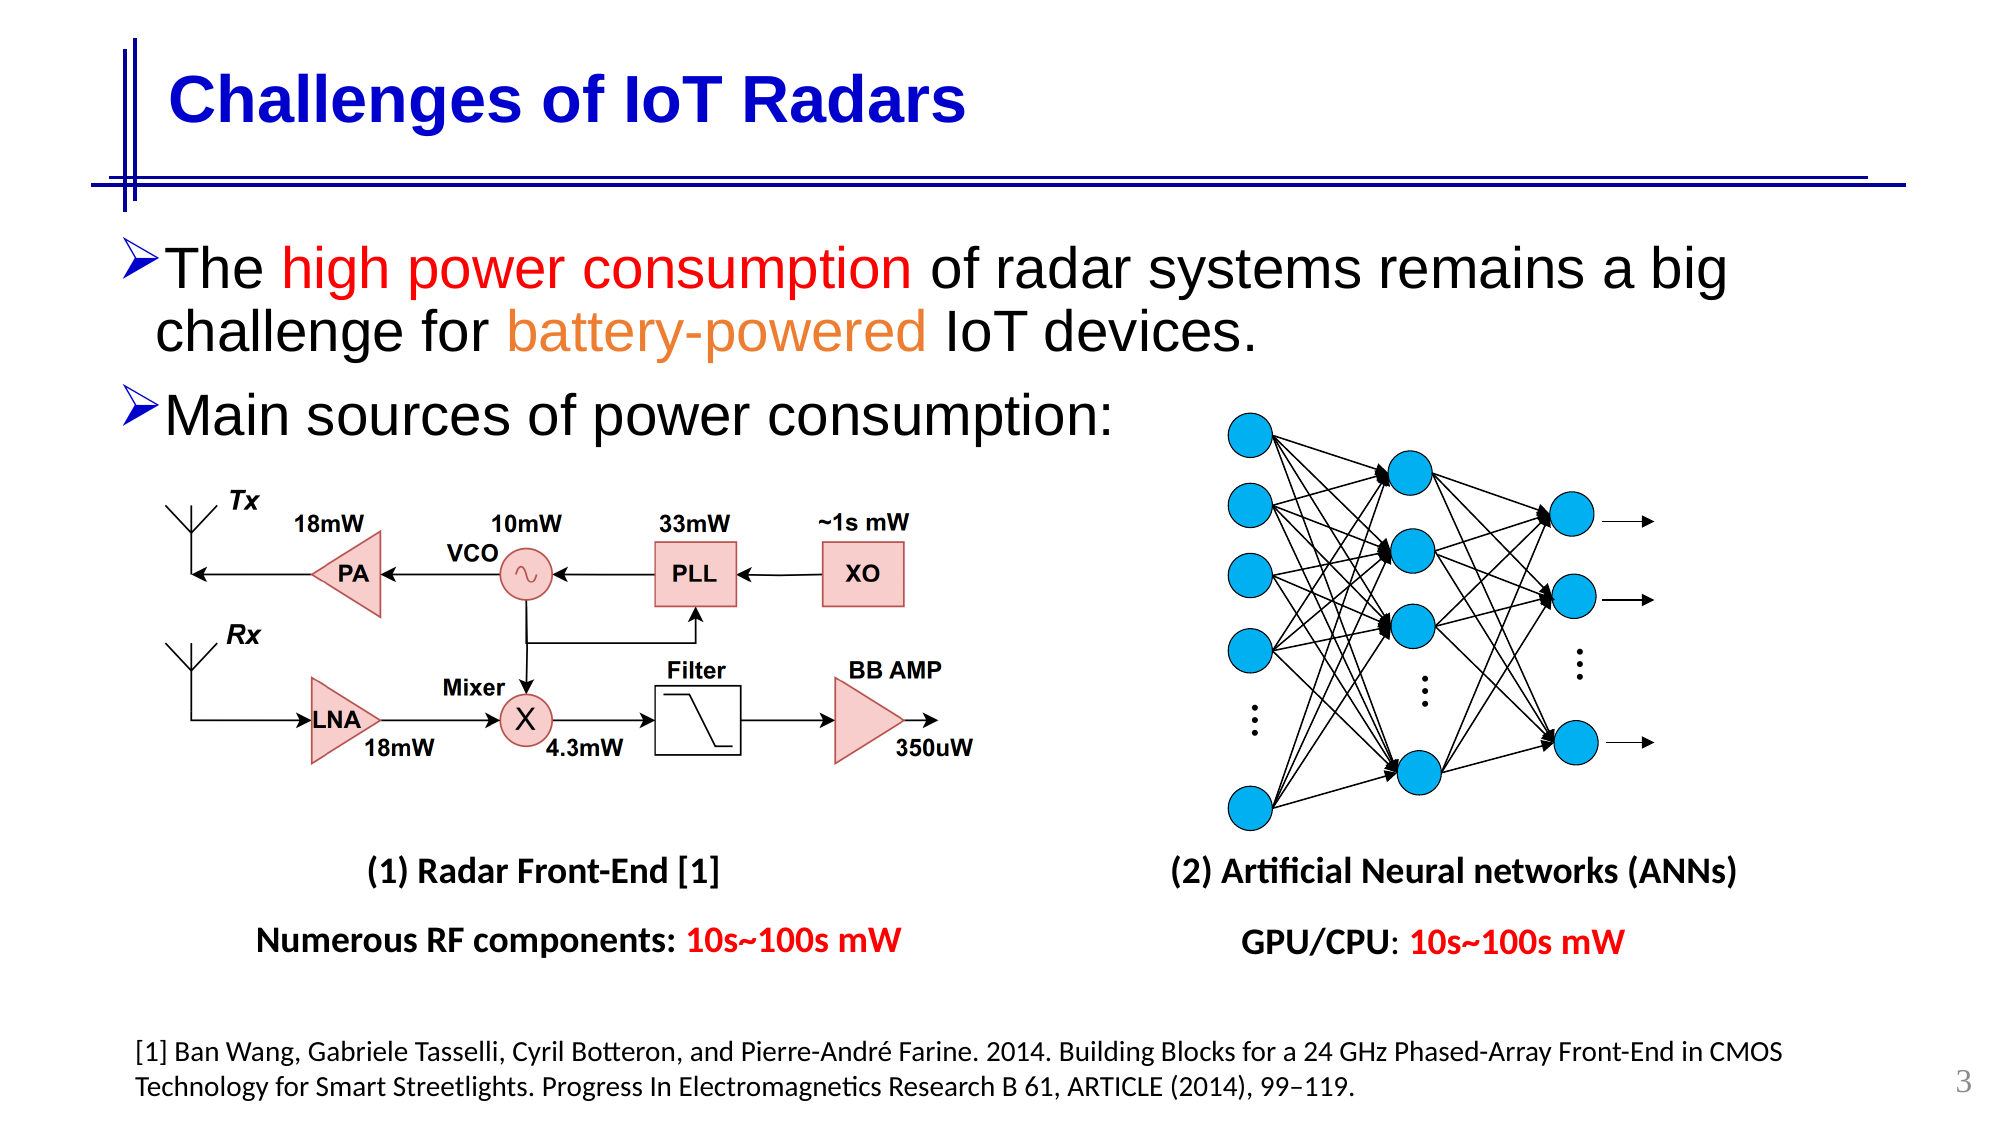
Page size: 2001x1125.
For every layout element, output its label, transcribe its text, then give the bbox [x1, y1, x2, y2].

title Challenges of IoT Radars [153, 7, 1830, 196]
text_box (2) Artificial Neural networks (ANNs) [1155, 839, 1787, 899]
text_box [1] Ban Wang, Gabriele Tasselli, Cyril Botteron, and Pierre-André Farine. 2014. Building Blocks for a 24 GHz Phased-Array Front-End in CMOS Technology for Smart Streetlights. Progress In Electromagnetics Research B 61, ARTICLE (2014), 99–119. [120, 1025, 1828, 1110]
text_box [1226, 413, 1655, 831]
text_box GPU/CPU: 10s~100s mW [1226, 909, 1702, 969]
list The high power consumption of radar systems remains a big challenge for battery-powered IoT devices. Main sources of power consumption: [102, 230, 1918, 472]
picture [162, 483, 984, 779]
text_box Numerous RF components: 10s~100s mW [241, 907, 975, 968]
text_box (1) Radar Front-End [1] [351, 839, 741, 899]
slide_number 3 [1897, 1052, 1988, 1106]
